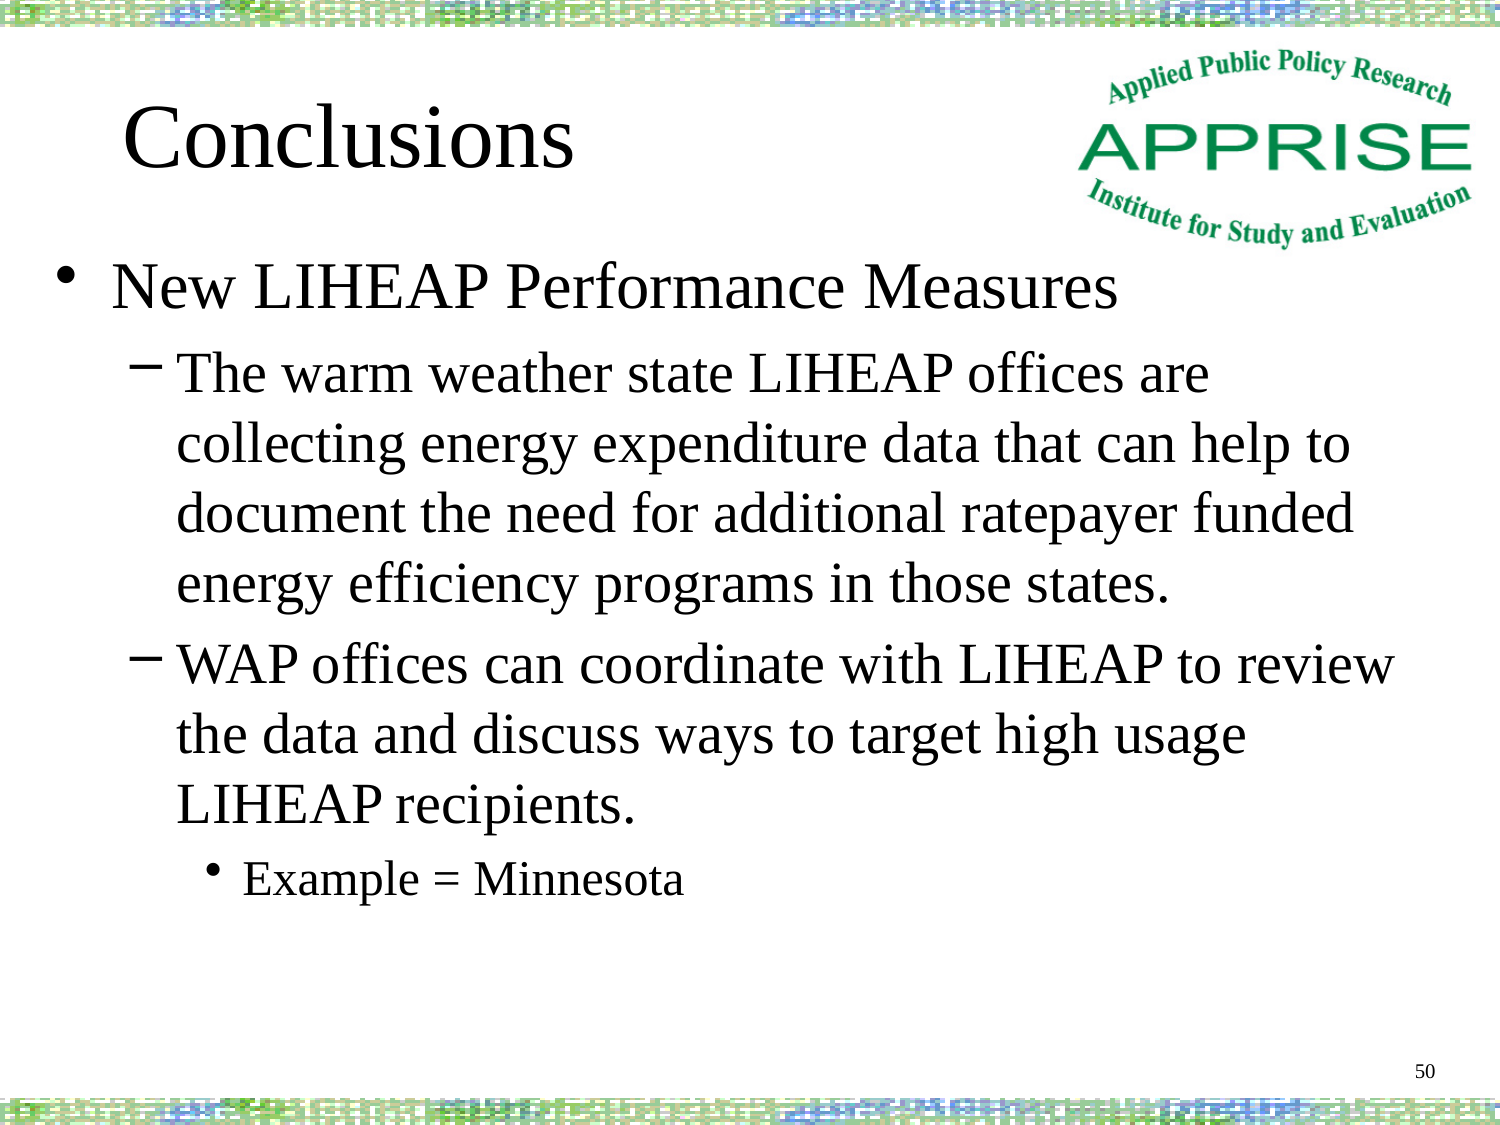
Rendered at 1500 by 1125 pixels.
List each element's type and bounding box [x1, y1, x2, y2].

picture [0, 1098, 1500, 1125]
list [39, 234, 1463, 1081]
picture [0, 0, 1500, 276]
title [107, 67, 1049, 194]
text_box [1399, 1050, 1463, 1090]
